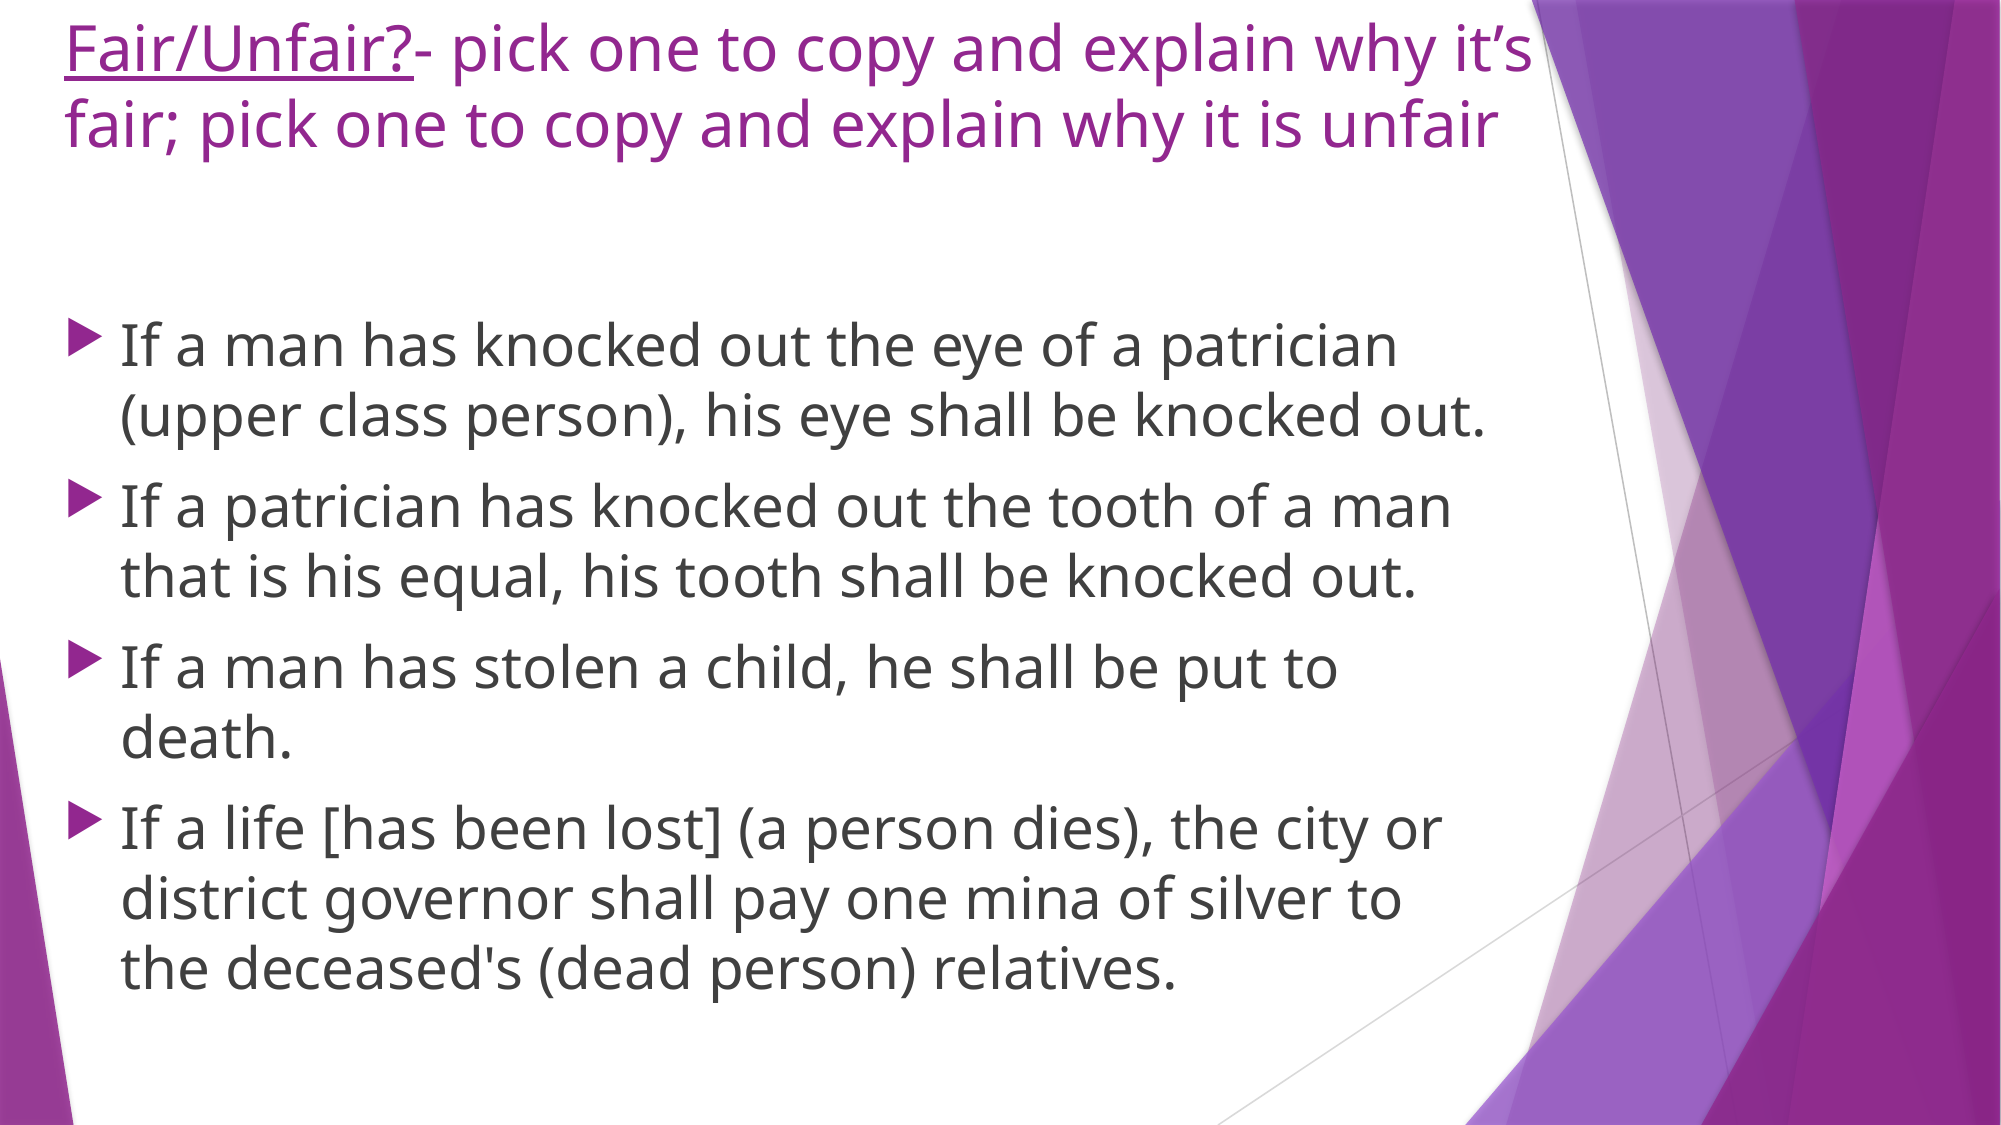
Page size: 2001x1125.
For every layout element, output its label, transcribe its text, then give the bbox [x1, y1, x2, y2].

list If a man has knocked out the eye of a patrician (upper class person), his eye shall be knocked out. If a patrician has knocked out the tooth of a man that is his equal, his tooth shall be knocked out. If a man has stolen a child, he shall be put to death. If a life [has been lost] (a person dies), the city or district governor shall pay one mina of silver to the deceased's (dead person) relatives. [49, 301, 1522, 1078]
title Fair/Unfair?- pick one to copy and explain why it’s fair; pick one to copy and explain why it is unfair [49, 0, 1554, 217]
